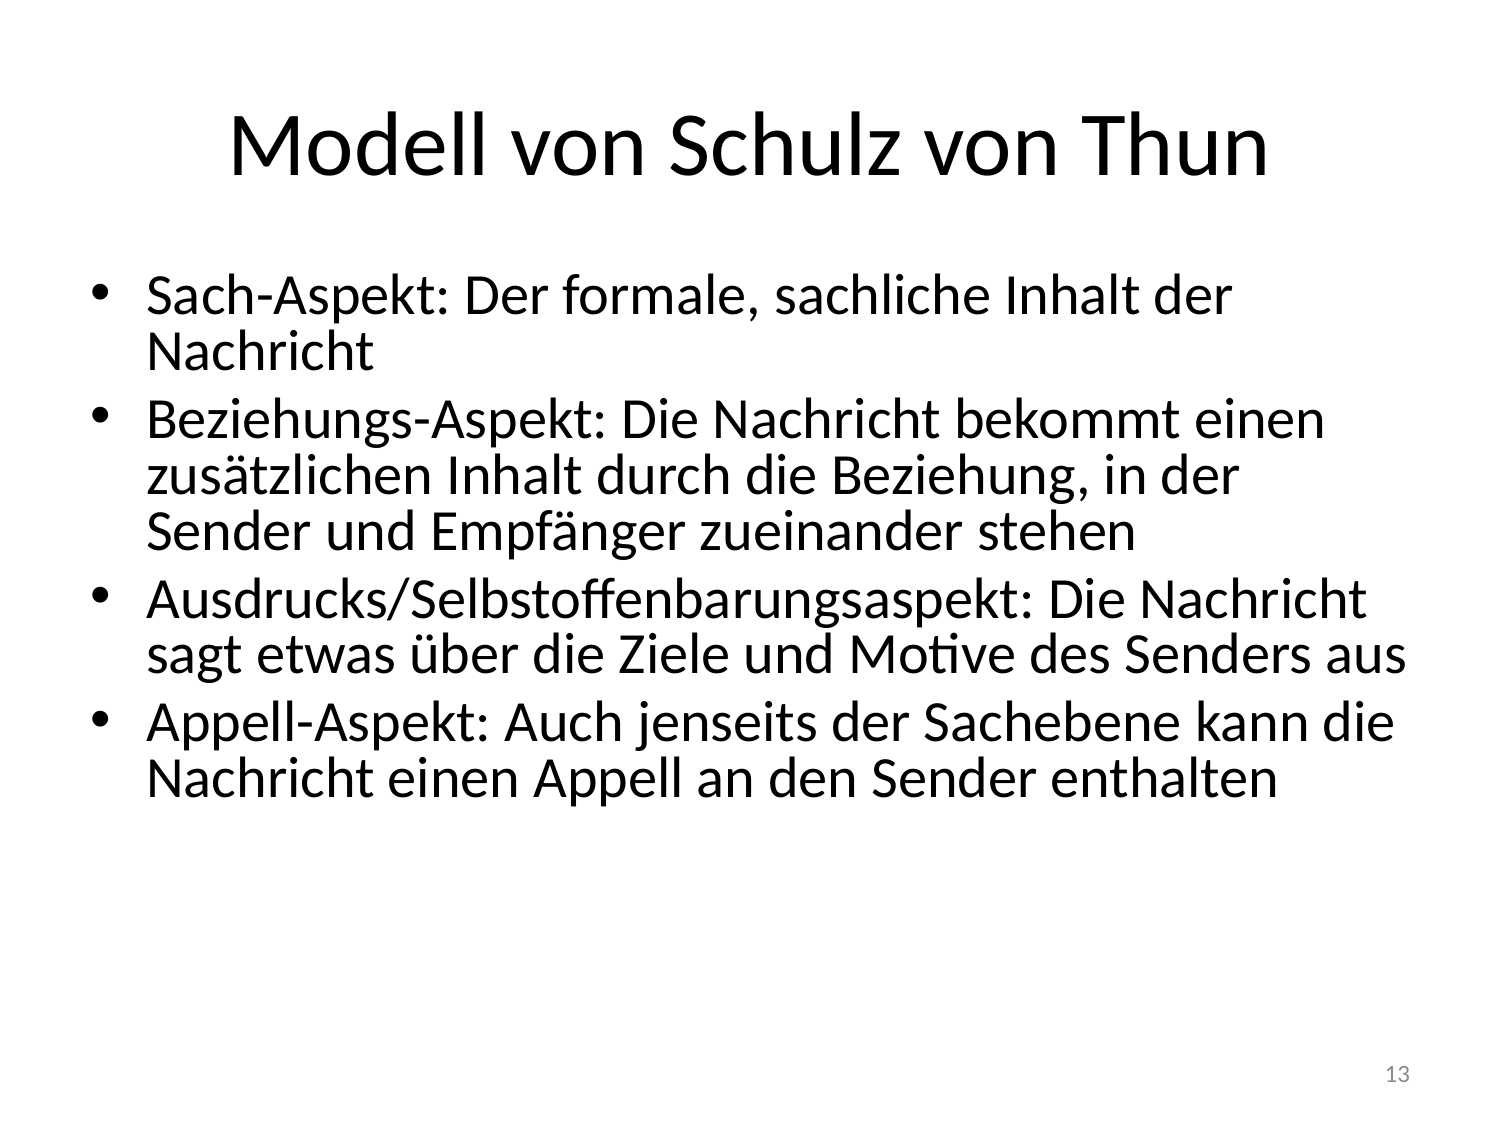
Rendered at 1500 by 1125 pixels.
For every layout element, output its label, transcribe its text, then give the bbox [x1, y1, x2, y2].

title Modell von Schulz von Thun [75, 45, 1425, 233]
slide_number 13 [1074, 1042, 1425, 1103]
list Sach-Aspekt: Der formale, sachliche Inhalt der Nachricht Beziehungs-Aspekt: Die Nachricht bekommt einen zusätzlichen Inhalt durch die Beziehung, in der Sender und Empfänger zueinander stehen Ausdrucks/Selbstoffenbarungsaspekt: Die Nachricht sagt etwas über die Ziele und Motive des Senders aus Appell-Aspekt: Auch jenseits der Sachebene kann die Nachricht einen Appell an den Sender enthalten [75, 262, 1425, 1005]
